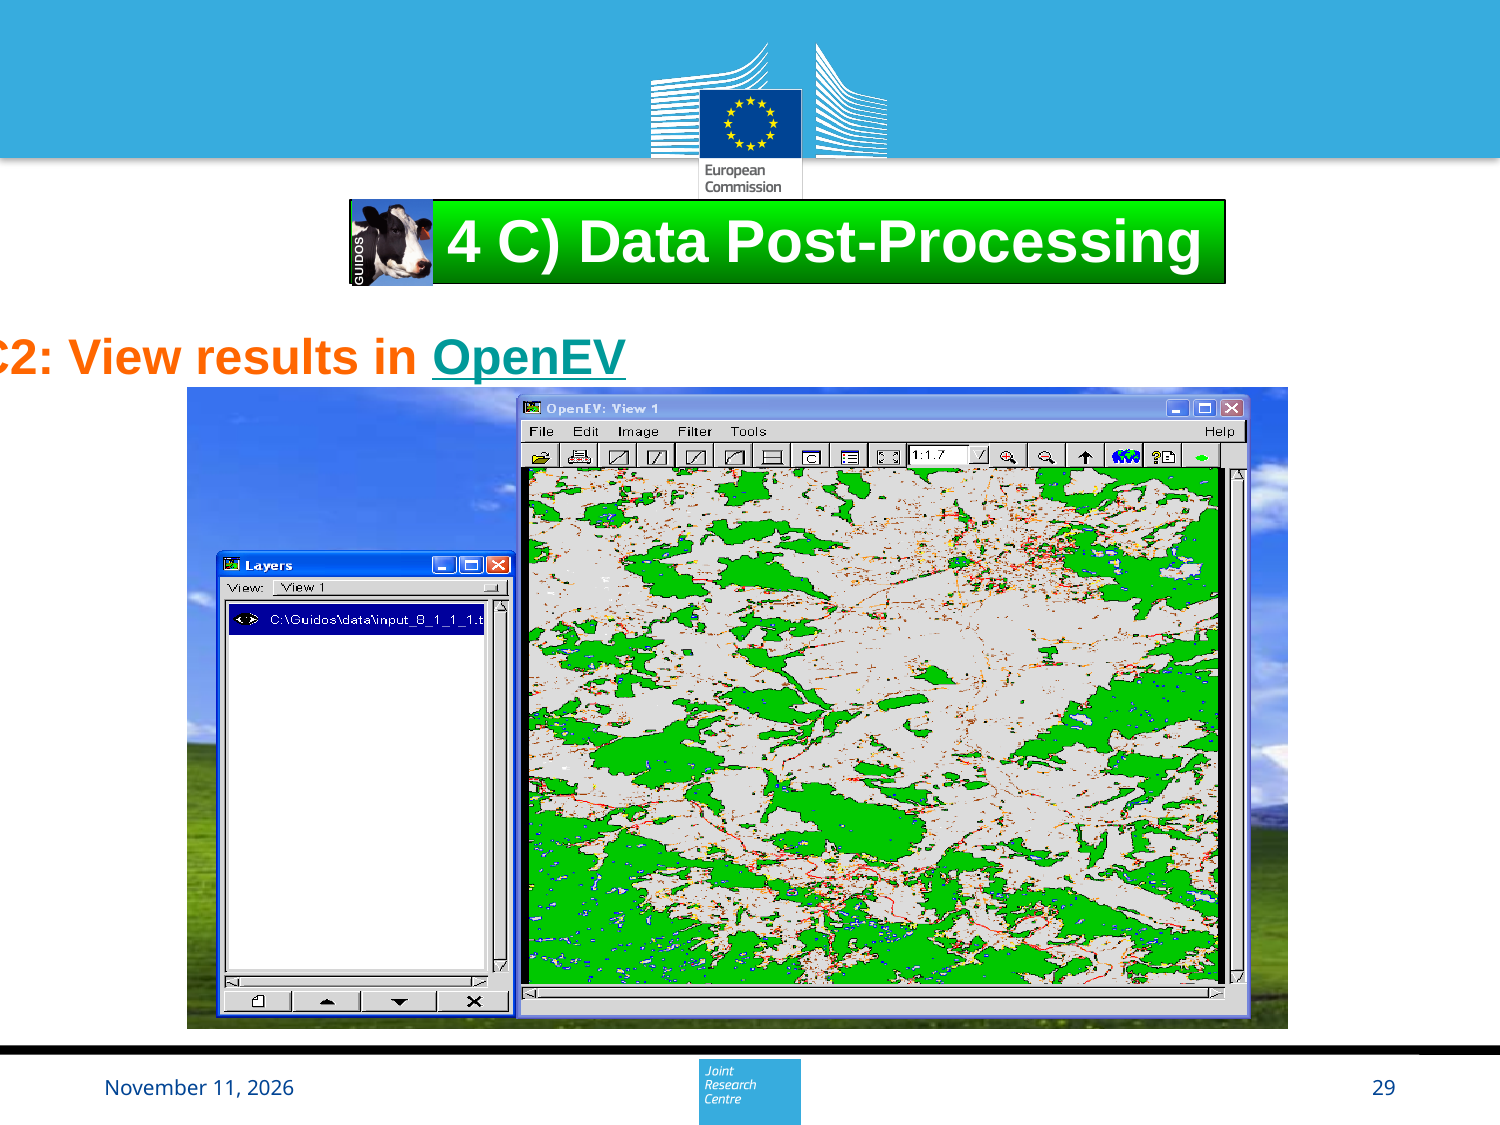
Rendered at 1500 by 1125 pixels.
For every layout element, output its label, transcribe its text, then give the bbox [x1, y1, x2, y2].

picture [187, 387, 1288, 1029]
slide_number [104, 1074, 455, 1100]
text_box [349, 199, 1226, 286]
picture [651, 42, 887, 199]
slide_number 29 [1045, 1074, 1396, 1100]
text_box C2: View results in OpenEV [0, 287, 754, 393]
picture [699, 1059, 801, 1125]
